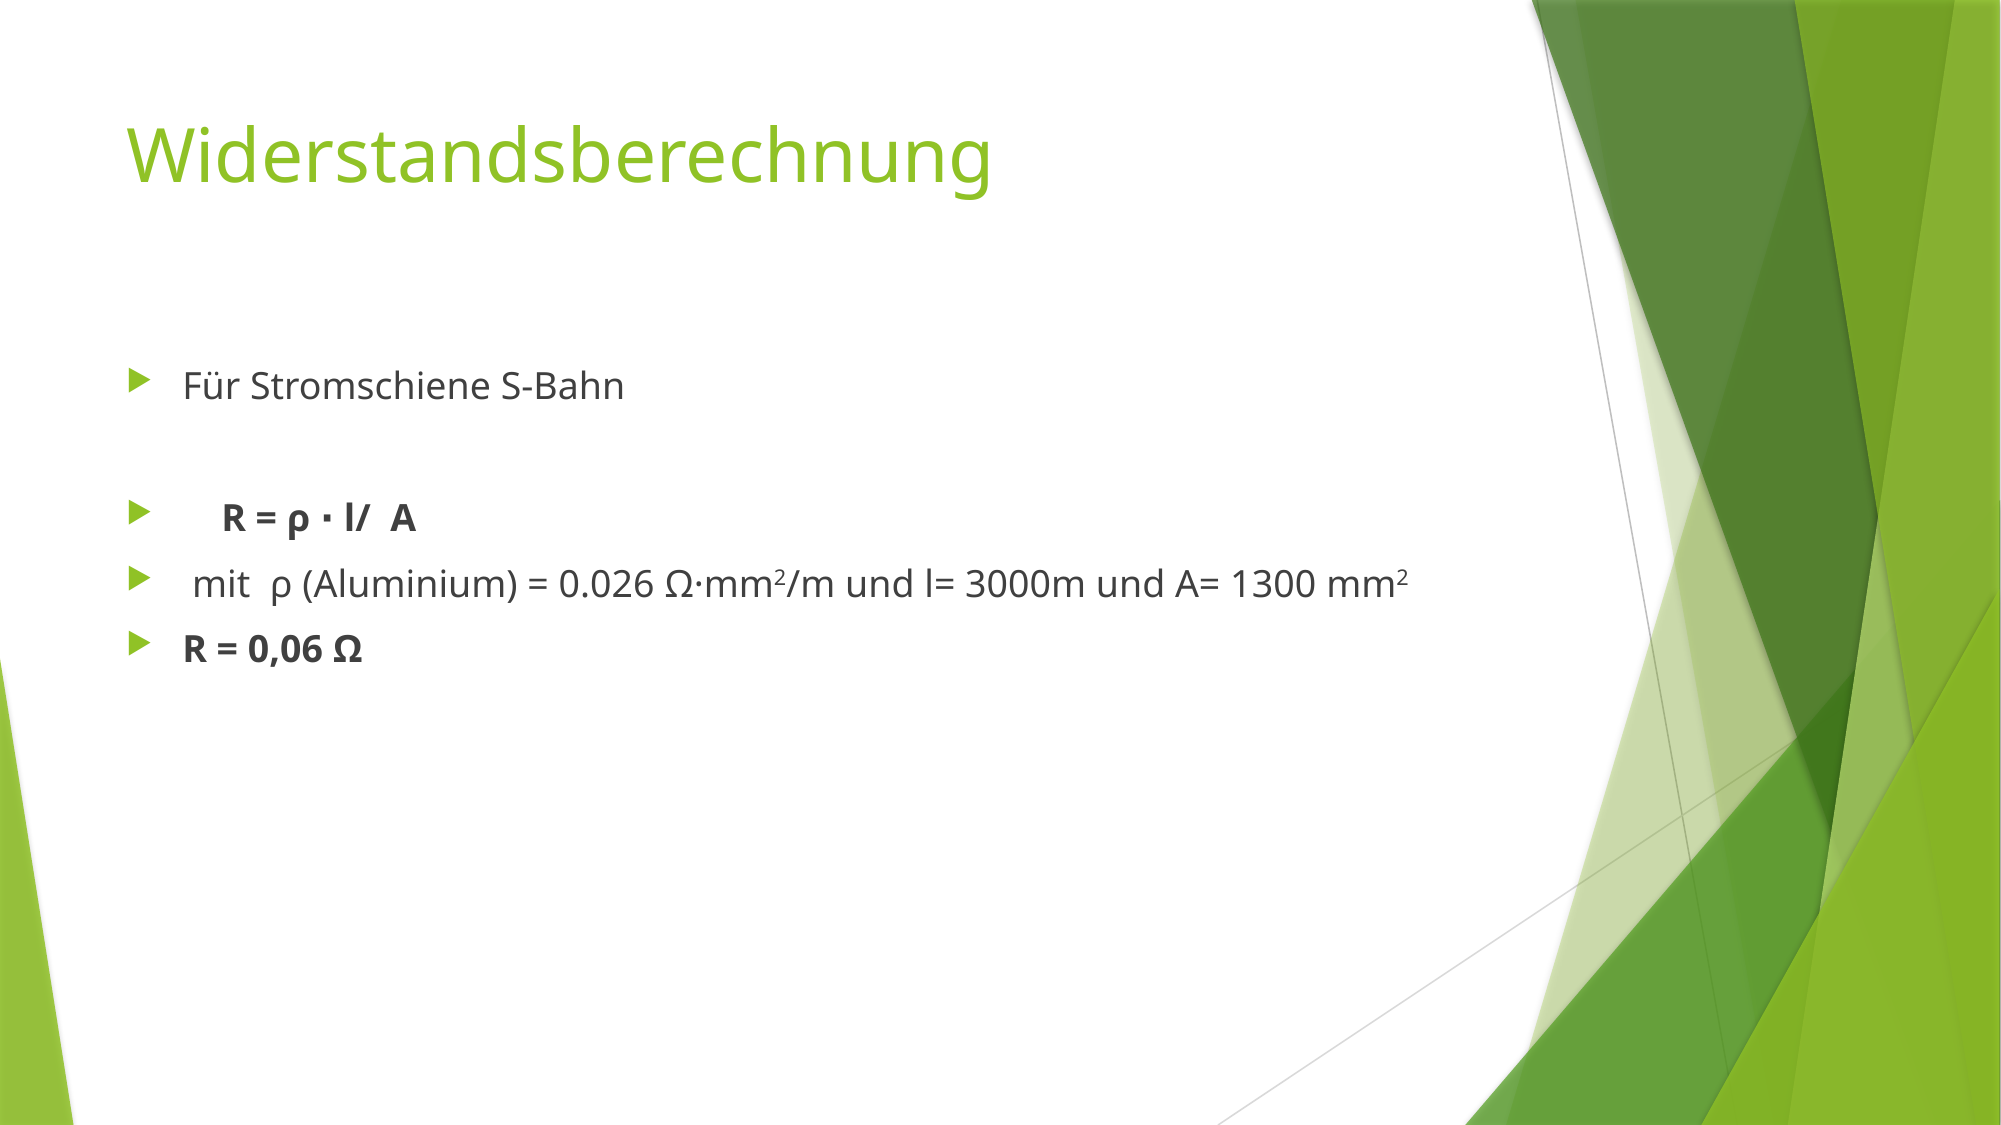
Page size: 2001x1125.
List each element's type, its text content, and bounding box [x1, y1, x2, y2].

title Widerstandsberechnung [111, 99, 1522, 317]
list Für Stromschiene S-Bahn R = ρ ⋅ l/ A mit ρ (Aluminium) = 0.026 Ω·mm2/m und l= 3000m und A= 1300 mm2 R = 0,06 Ω [111, 354, 1557, 992]
